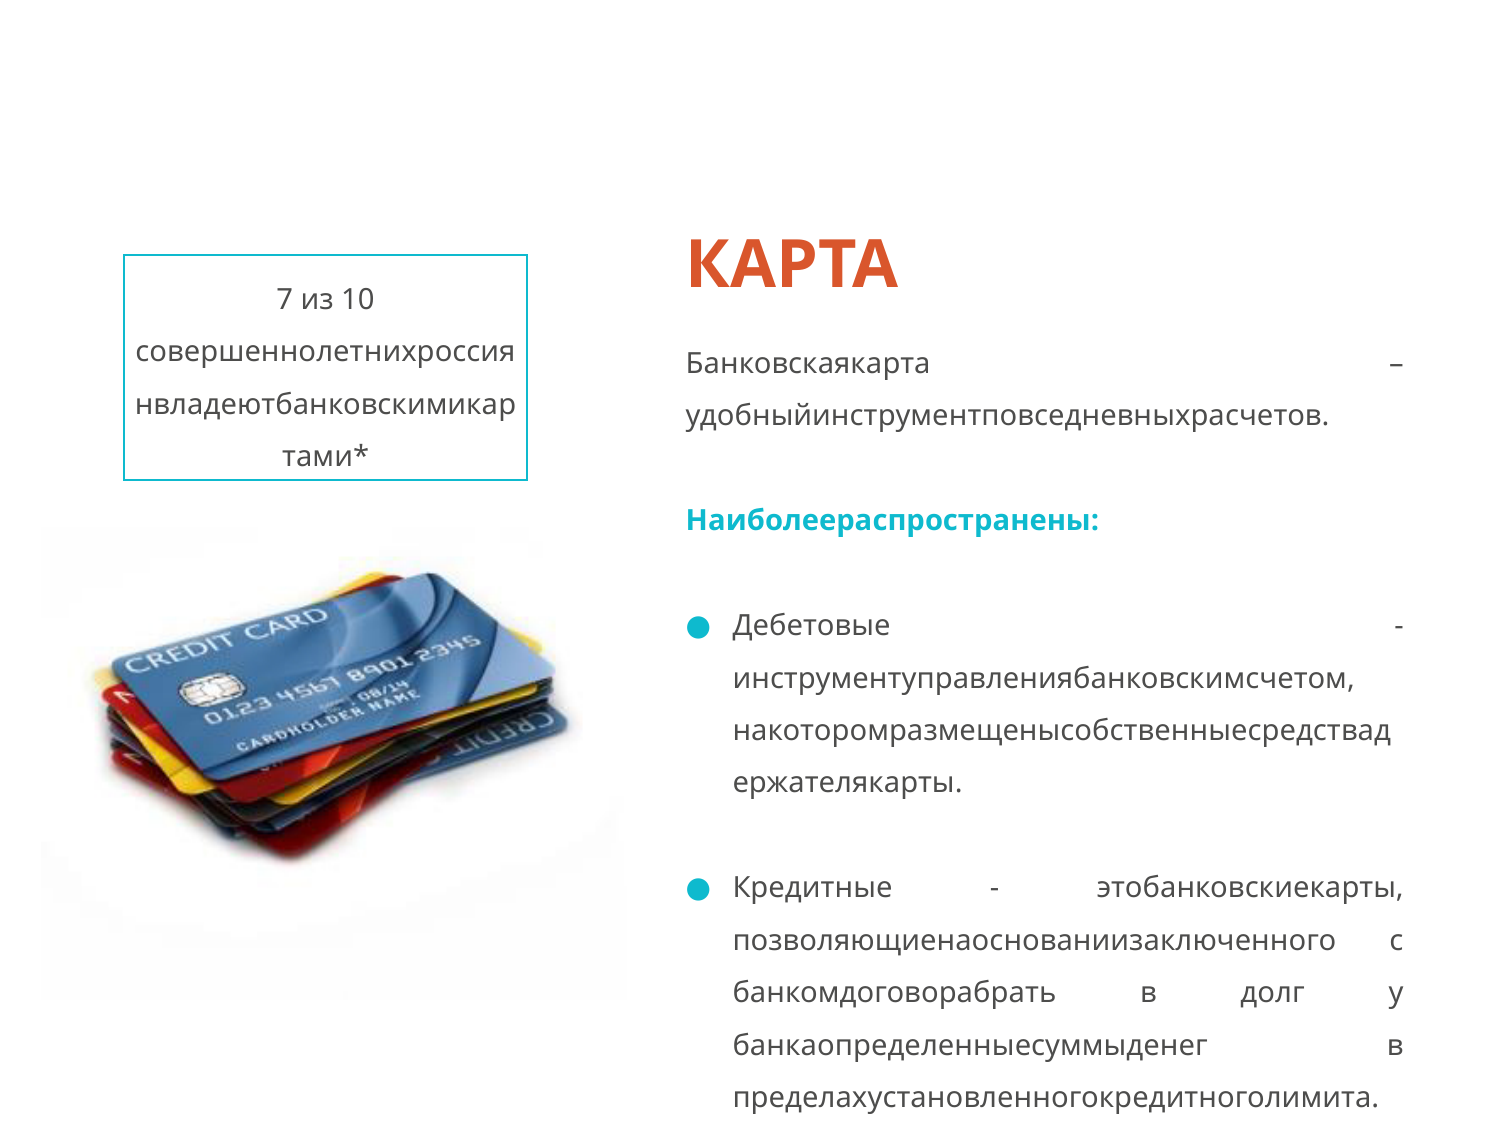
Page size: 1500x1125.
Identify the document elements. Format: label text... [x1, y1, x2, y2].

picture [40, 526, 627, 1000]
text_box Банковскаякарта – удобныйинструментповседневныхрасчетов. Наиболеераспространены: Дебетовые - инструментуправлениябанковскимсчетом, накоторомразмещенысобственныесредствадержателякарты. Кредитные - этобанковскиекарты, позволяющиенаоснованиизаключенного с банкомдоговорабрать в долг у банкаопределенныесуммыденег в пределахустановленногокредитноголимита. [678, 319, 1412, 1121]
text_box 7 из 10 совершеннолетнихроссиянвладеютбанковскимикартами* [123, 255, 527, 480]
title КАРТА [677, 210, 1399, 322]
